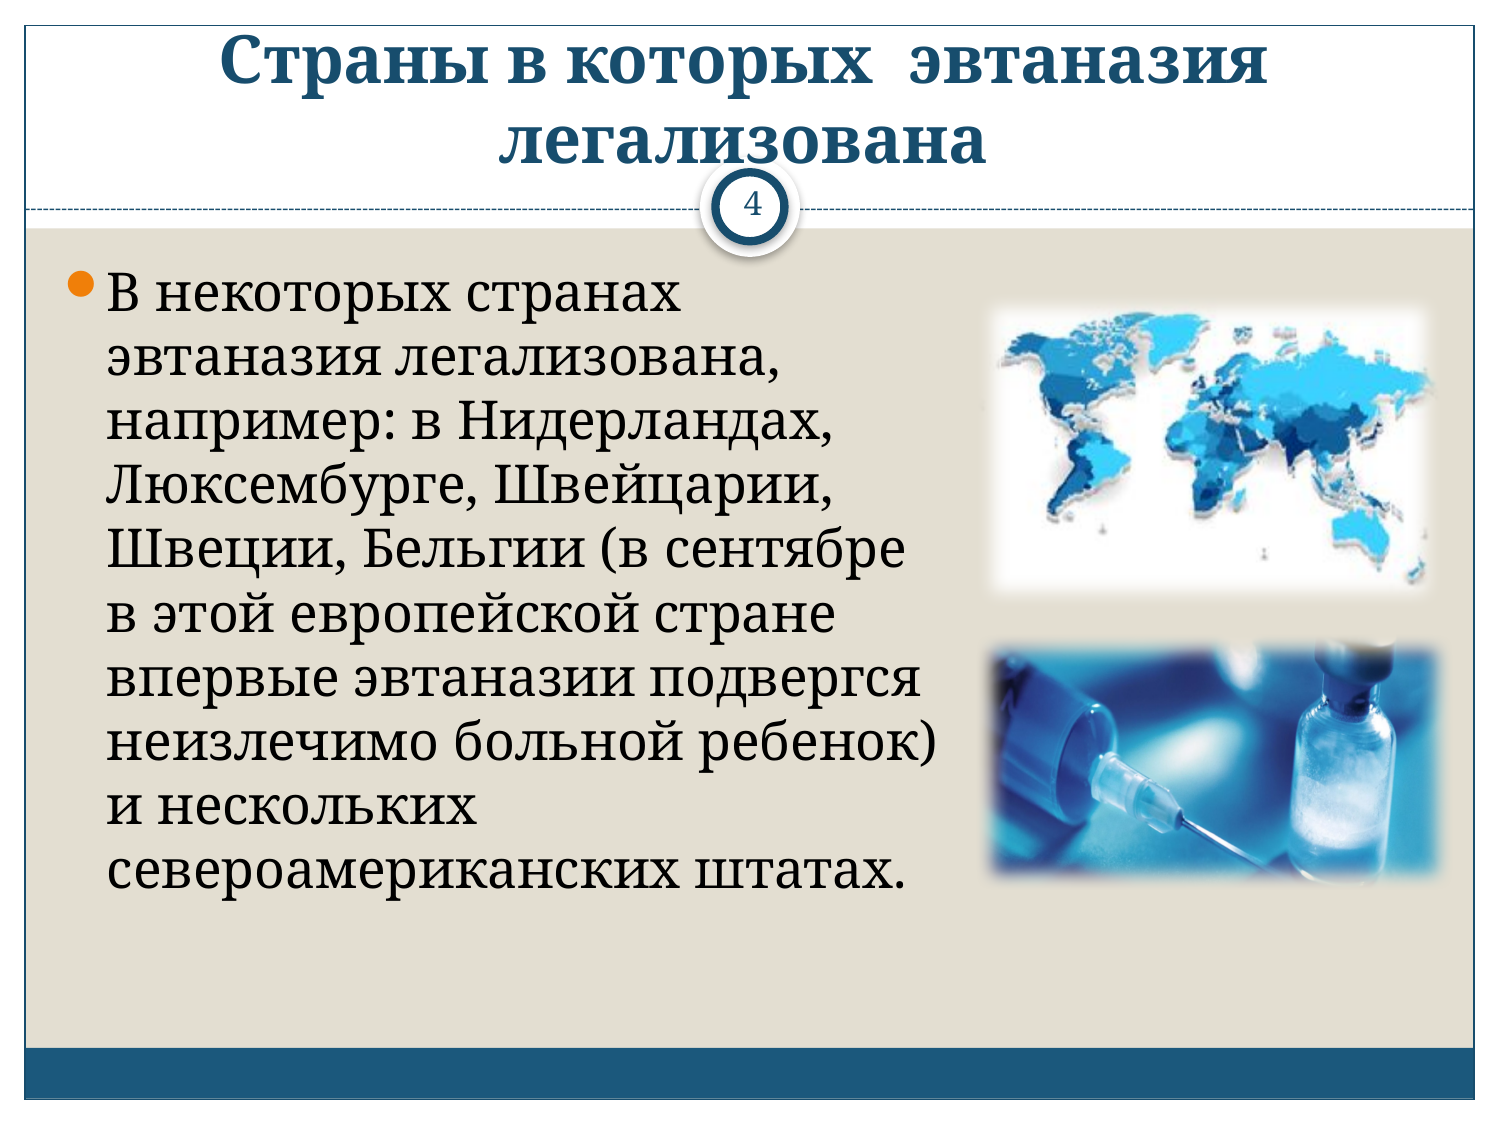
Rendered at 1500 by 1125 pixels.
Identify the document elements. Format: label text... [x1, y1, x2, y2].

slide_number 4 [715, 168, 791, 241]
title Страны в которых эвтаназия легализована [17, 42, 1471, 185]
picture [974, 290, 1444, 610]
picture [975, 633, 1454, 891]
list В некоторых странах эвтаназия легализована, например: в Нидерландах, Люксембурге, Швейцарии, Швеции, Бельгии (в сентябре в этой европейской стране впервые эвтаназии подвергся неизлечимо больной ребенок) и нескольких североамериканских штатах. [49, 250, 963, 1001]
